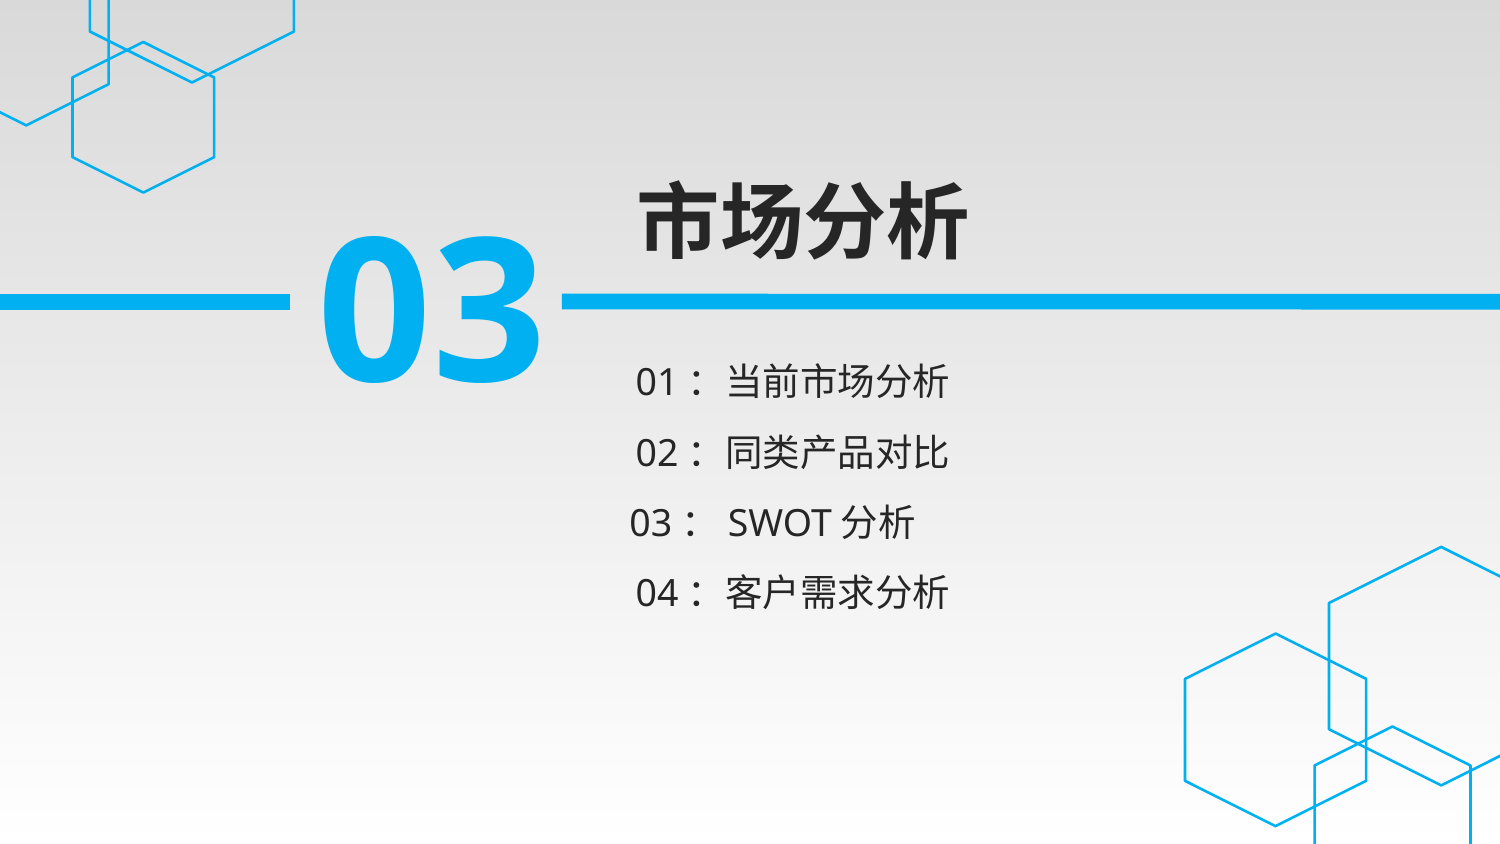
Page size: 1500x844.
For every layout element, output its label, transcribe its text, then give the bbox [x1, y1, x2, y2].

text_box [0, 0, 111, 128]
text_box [111, 0, 297, 74]
text_box 市场分析 [622, 161, 985, 277]
text_box [1312, 724, 1473, 844]
text_box [1182, 631, 1369, 828]
text_box 04：客户需求分析 [620, 562, 965, 622]
text_box 03：SWOT分析 [614, 491, 931, 552]
text_box 01：当前市场分析 [620, 350, 965, 411]
text_box 02：同类产品对比 [620, 421, 965, 481]
text_box 03 [303, 174, 562, 429]
text_box [1326, 545, 1500, 772]
text_box [70, 40, 217, 195]
